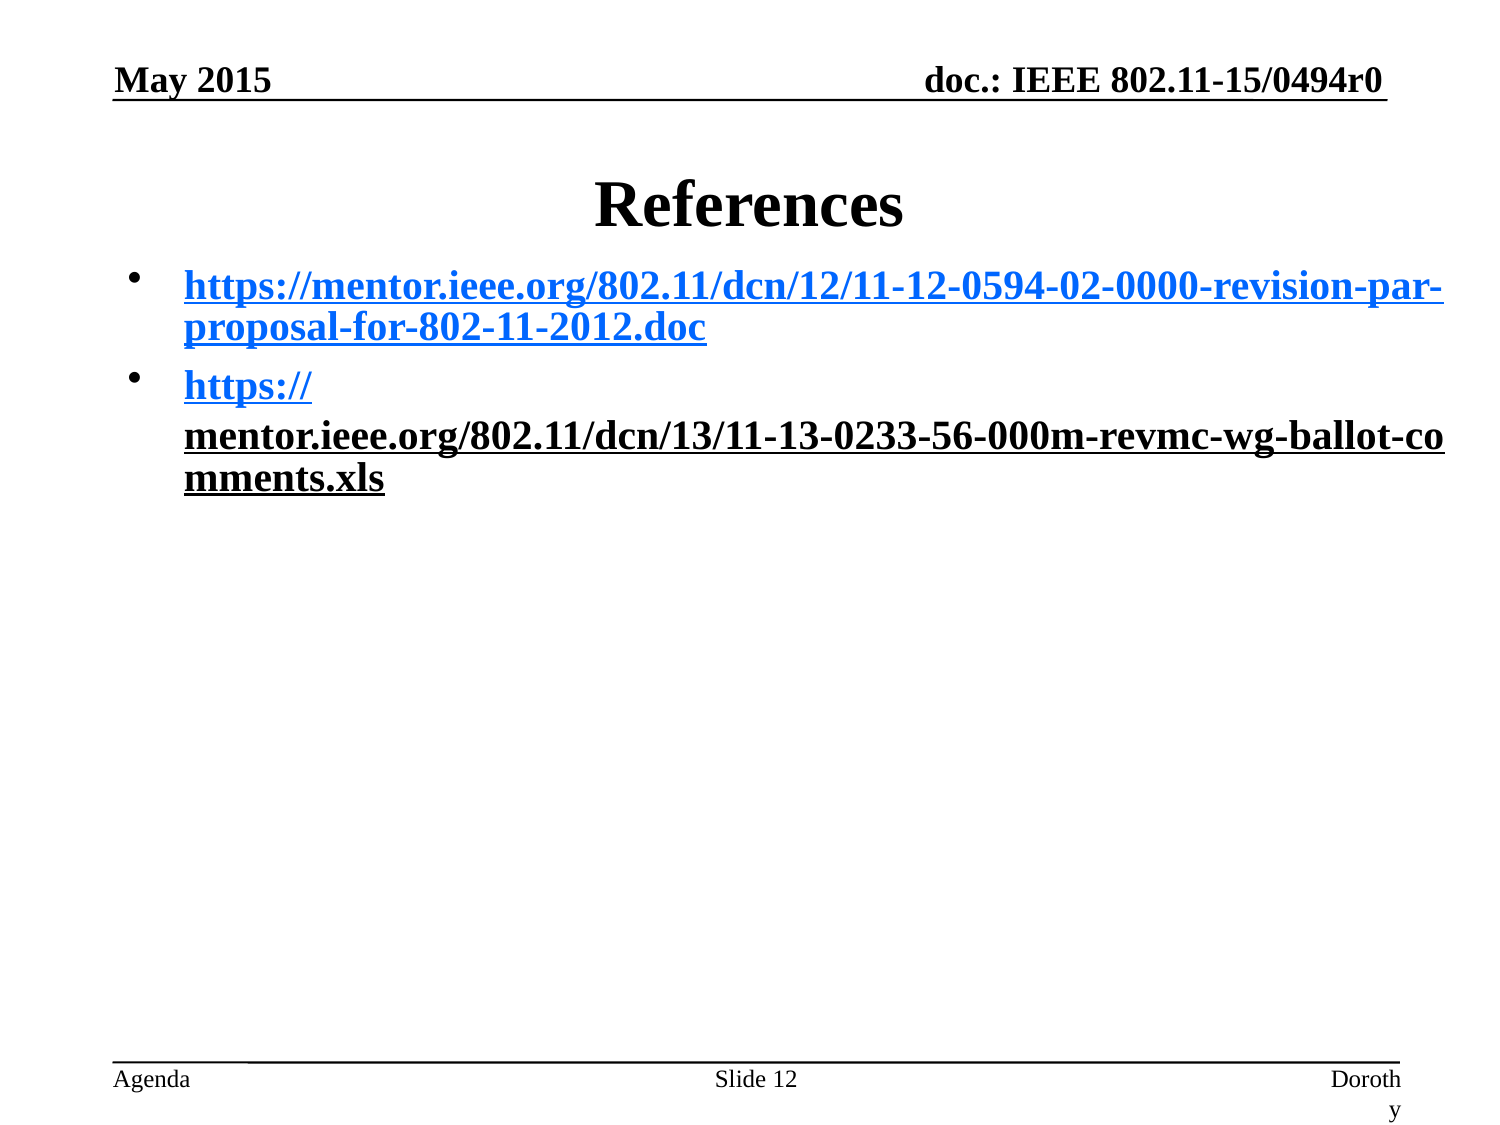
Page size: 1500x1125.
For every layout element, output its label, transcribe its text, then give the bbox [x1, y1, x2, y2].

list https://mentor.ieee.org/802.11/dcn/12/11-12-0594-02-0000-revision-par-proposal-for-802-11-2012.doc https://mentor.ieee.org/802.11/dcn/13/11-13-0233-56-000m-revmc-wg-ballot-comments.xls [112, 249, 1463, 1125]
title References [112, 112, 1388, 249]
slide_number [114, 54, 425, 100]
